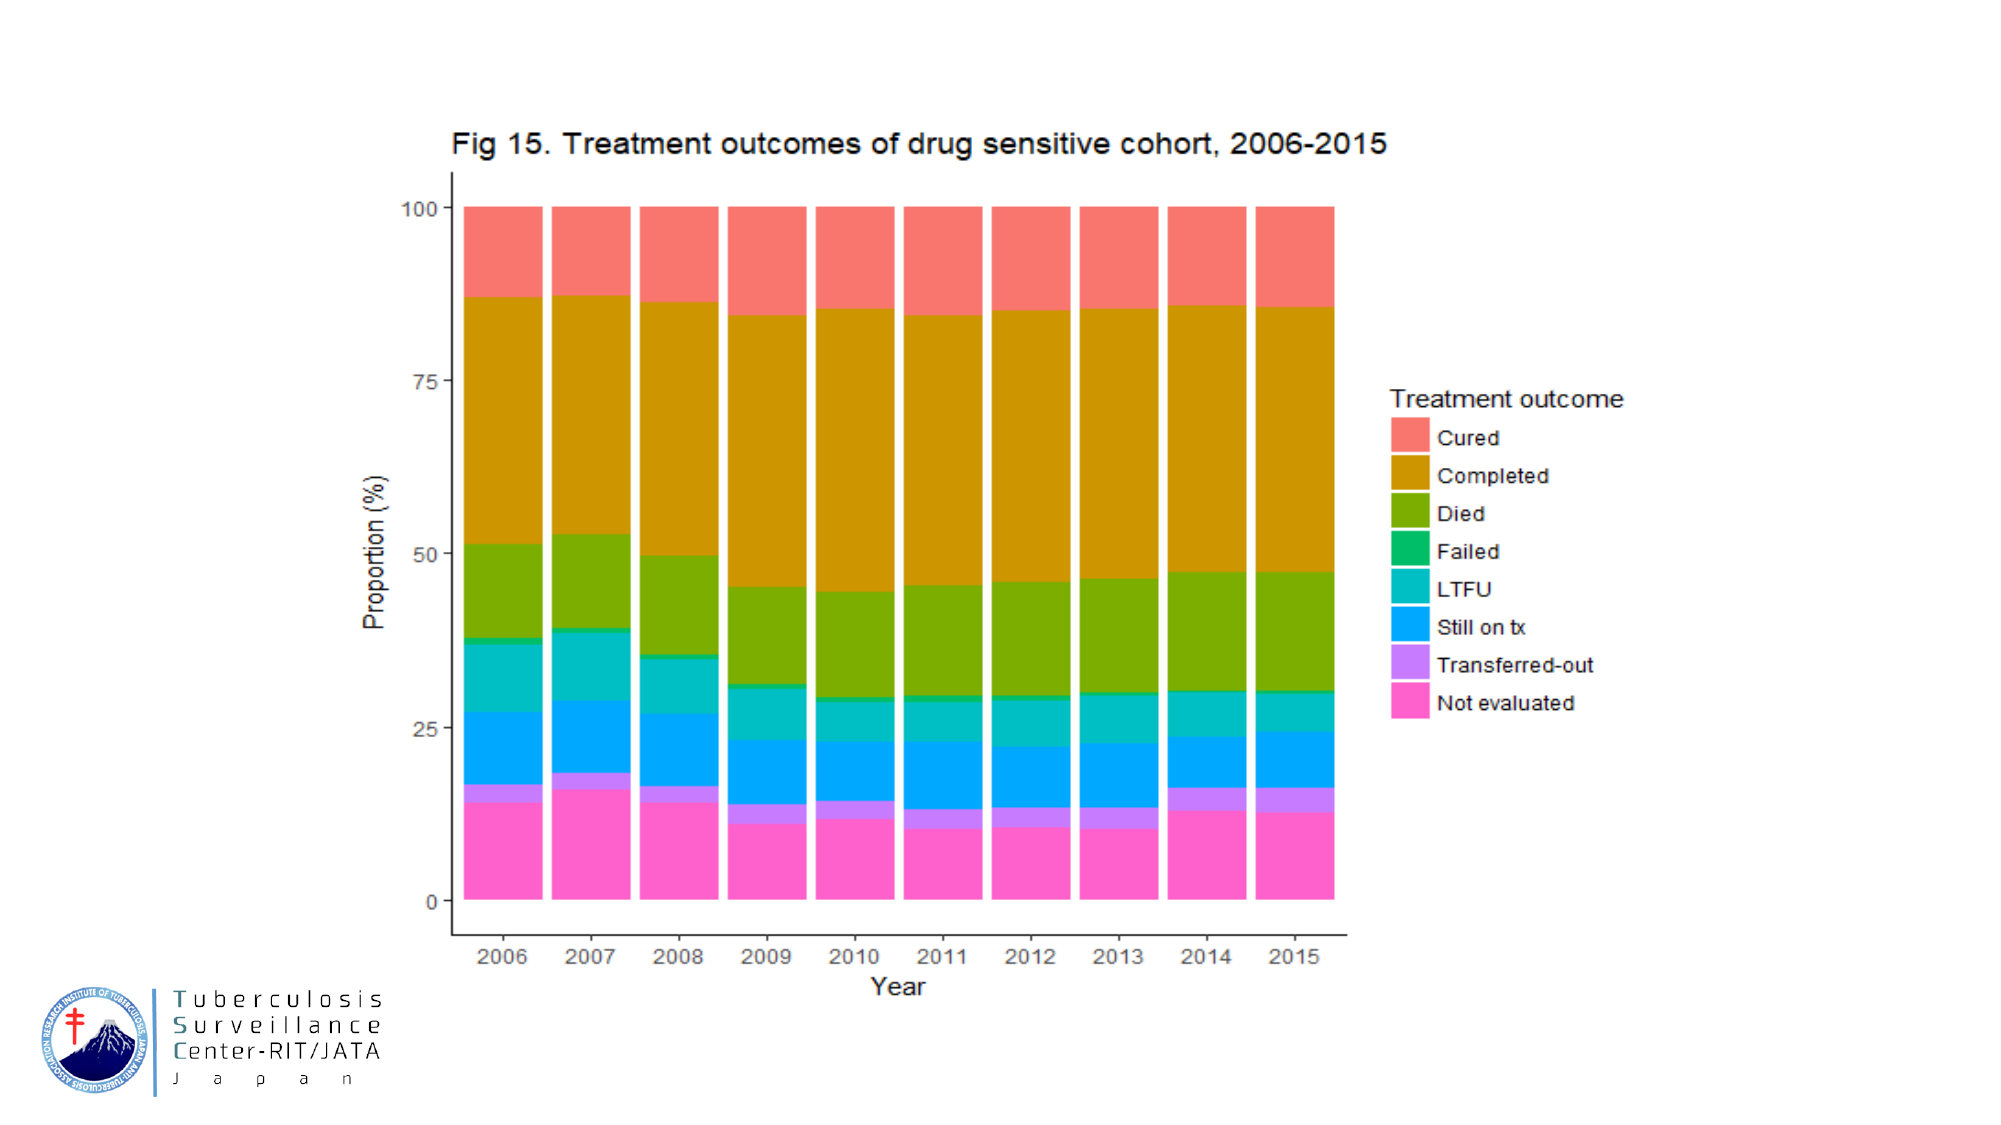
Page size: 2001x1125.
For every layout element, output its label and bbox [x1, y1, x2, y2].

picture [31, 118, 1652, 1099]
